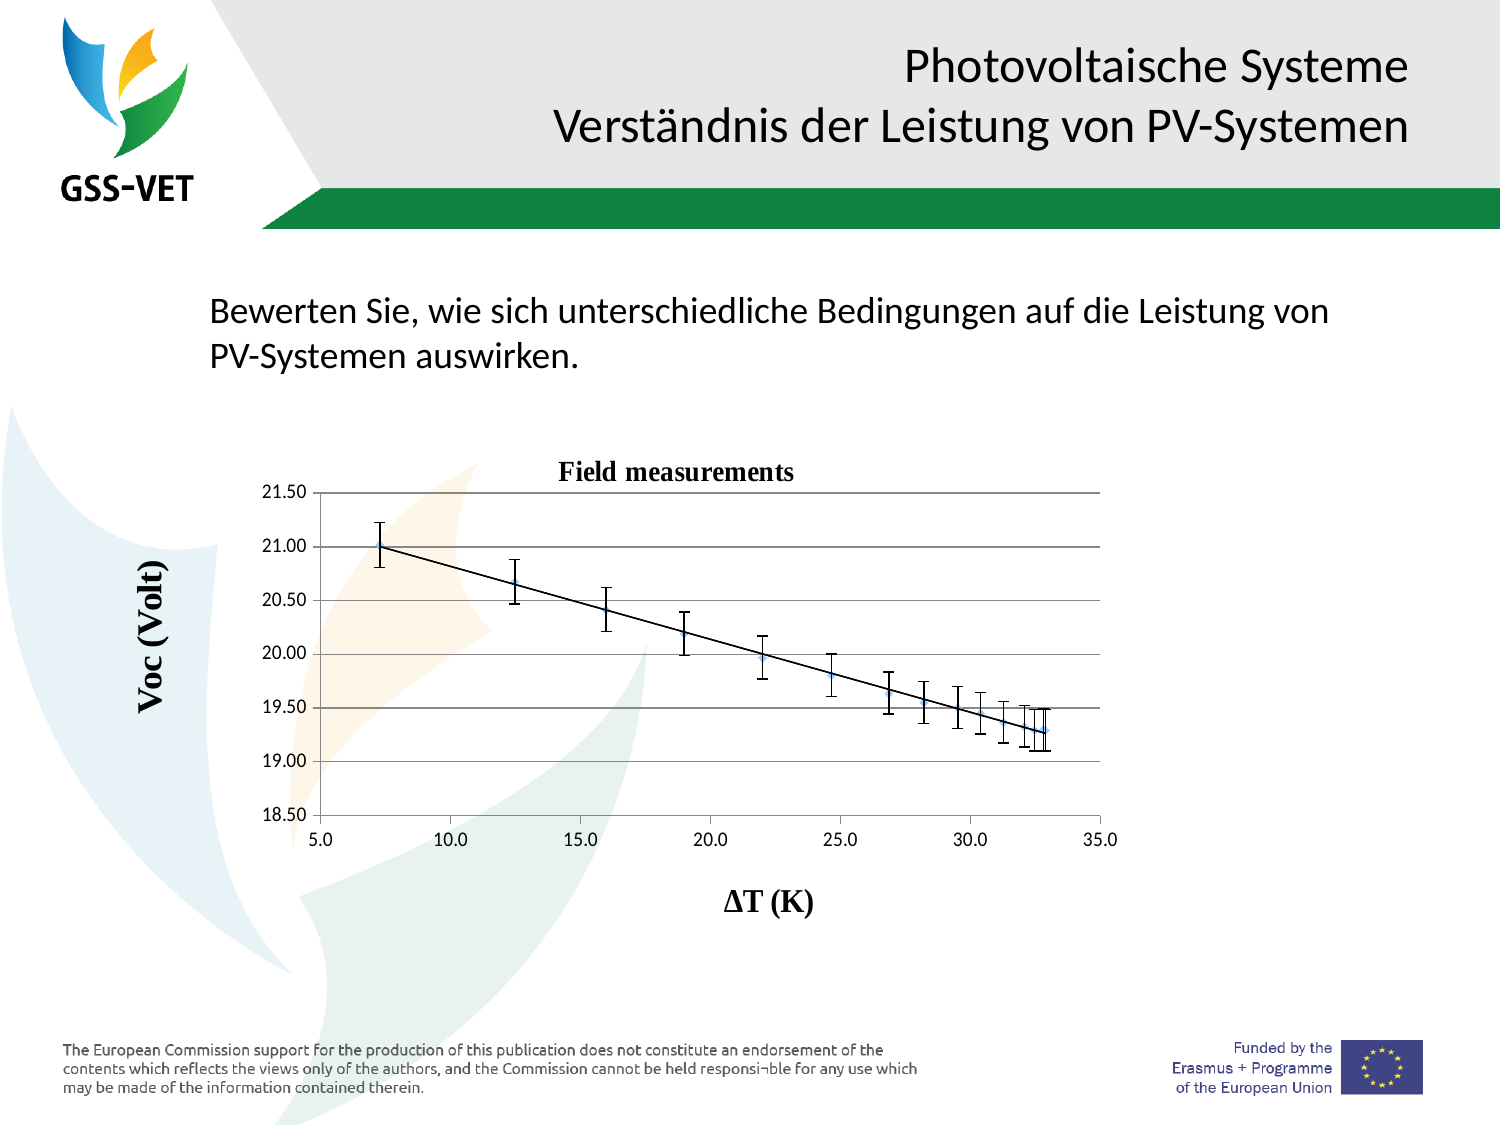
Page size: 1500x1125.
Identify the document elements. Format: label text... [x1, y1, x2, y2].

text_box Bewerten Sie, wie sich unterschiedliche Bedingungen auf die Leistung von PV-Systemen auswirken. [194, 278, 1388, 384]
picture [0, 0, 1500, 1125]
chart [123, 432, 1143, 929]
title Photovoltaische Systeme Verständnis der Leistung von PV-Systemen [324, 0, 1425, 185]
